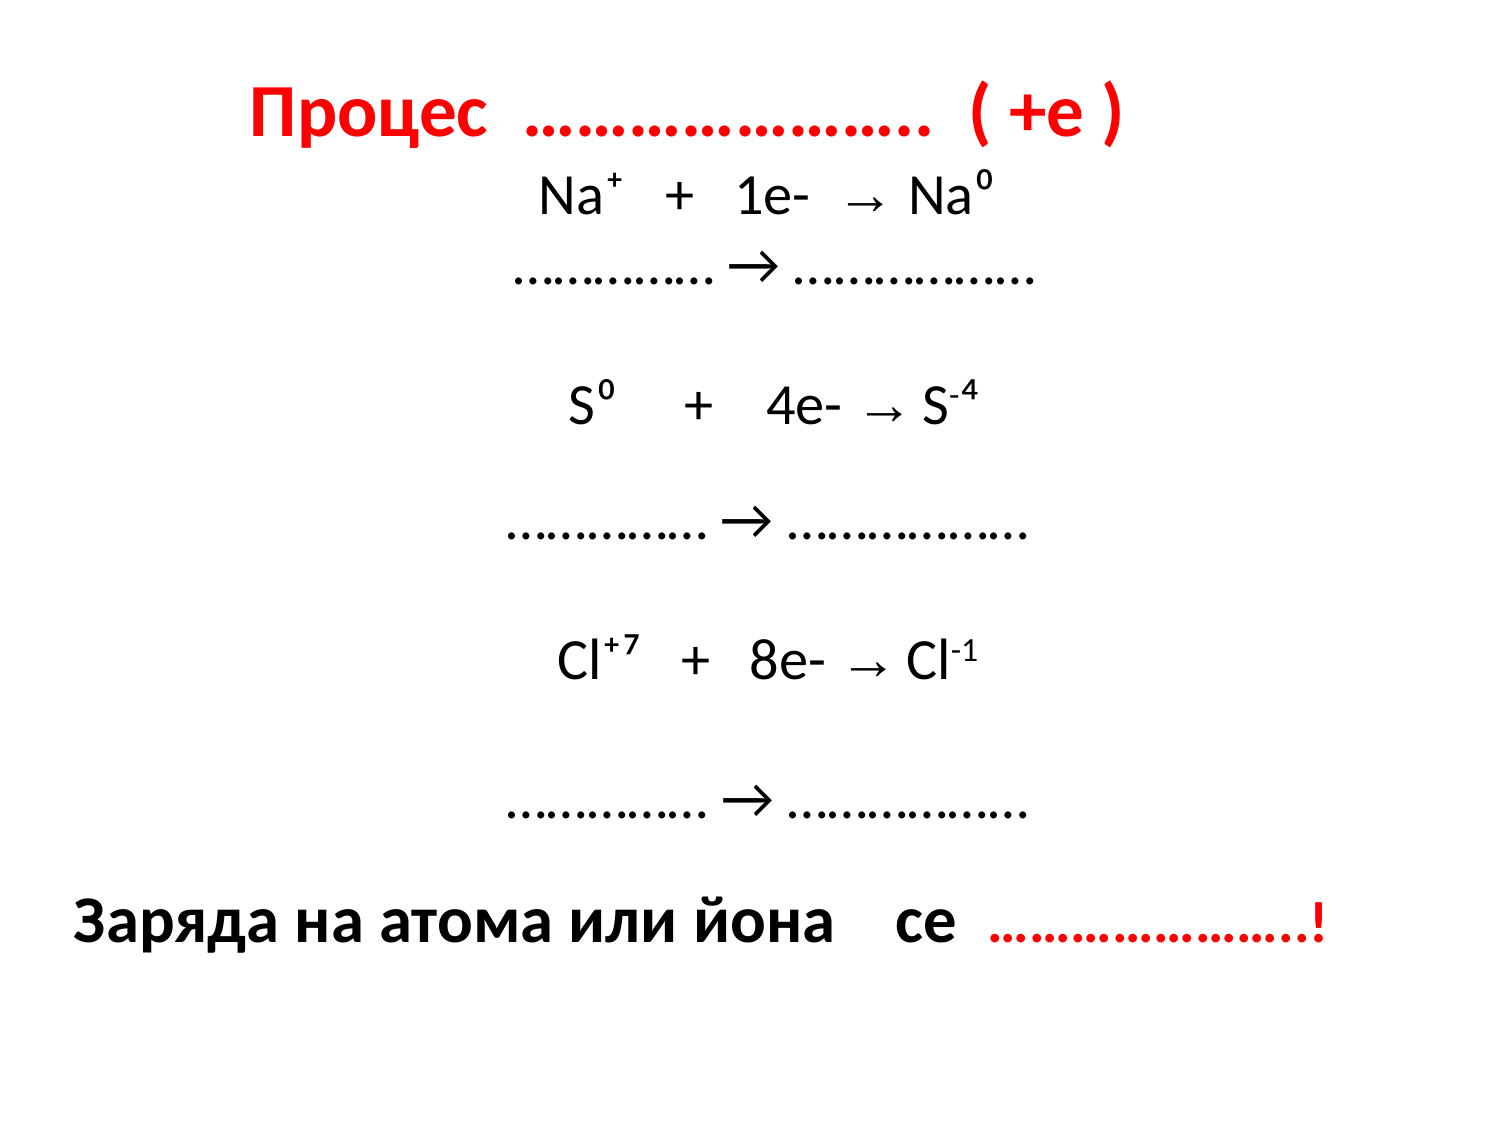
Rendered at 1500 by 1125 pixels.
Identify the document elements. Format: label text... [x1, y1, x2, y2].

text_box Процес ………………….. ( +е ) [235, 54, 1140, 160]
text_box Na⁺ + 1e- → Na⁰ …………… → ……………… S⁰ + 4e- → S-⁴ …………… → ……………… Cl⁺⁷ + 8e- → Cl-1 …………… → ……………… [88, 148, 1447, 839]
text_box Заряда на атома или йона се …………………..! [59, 868, 1357, 963]
